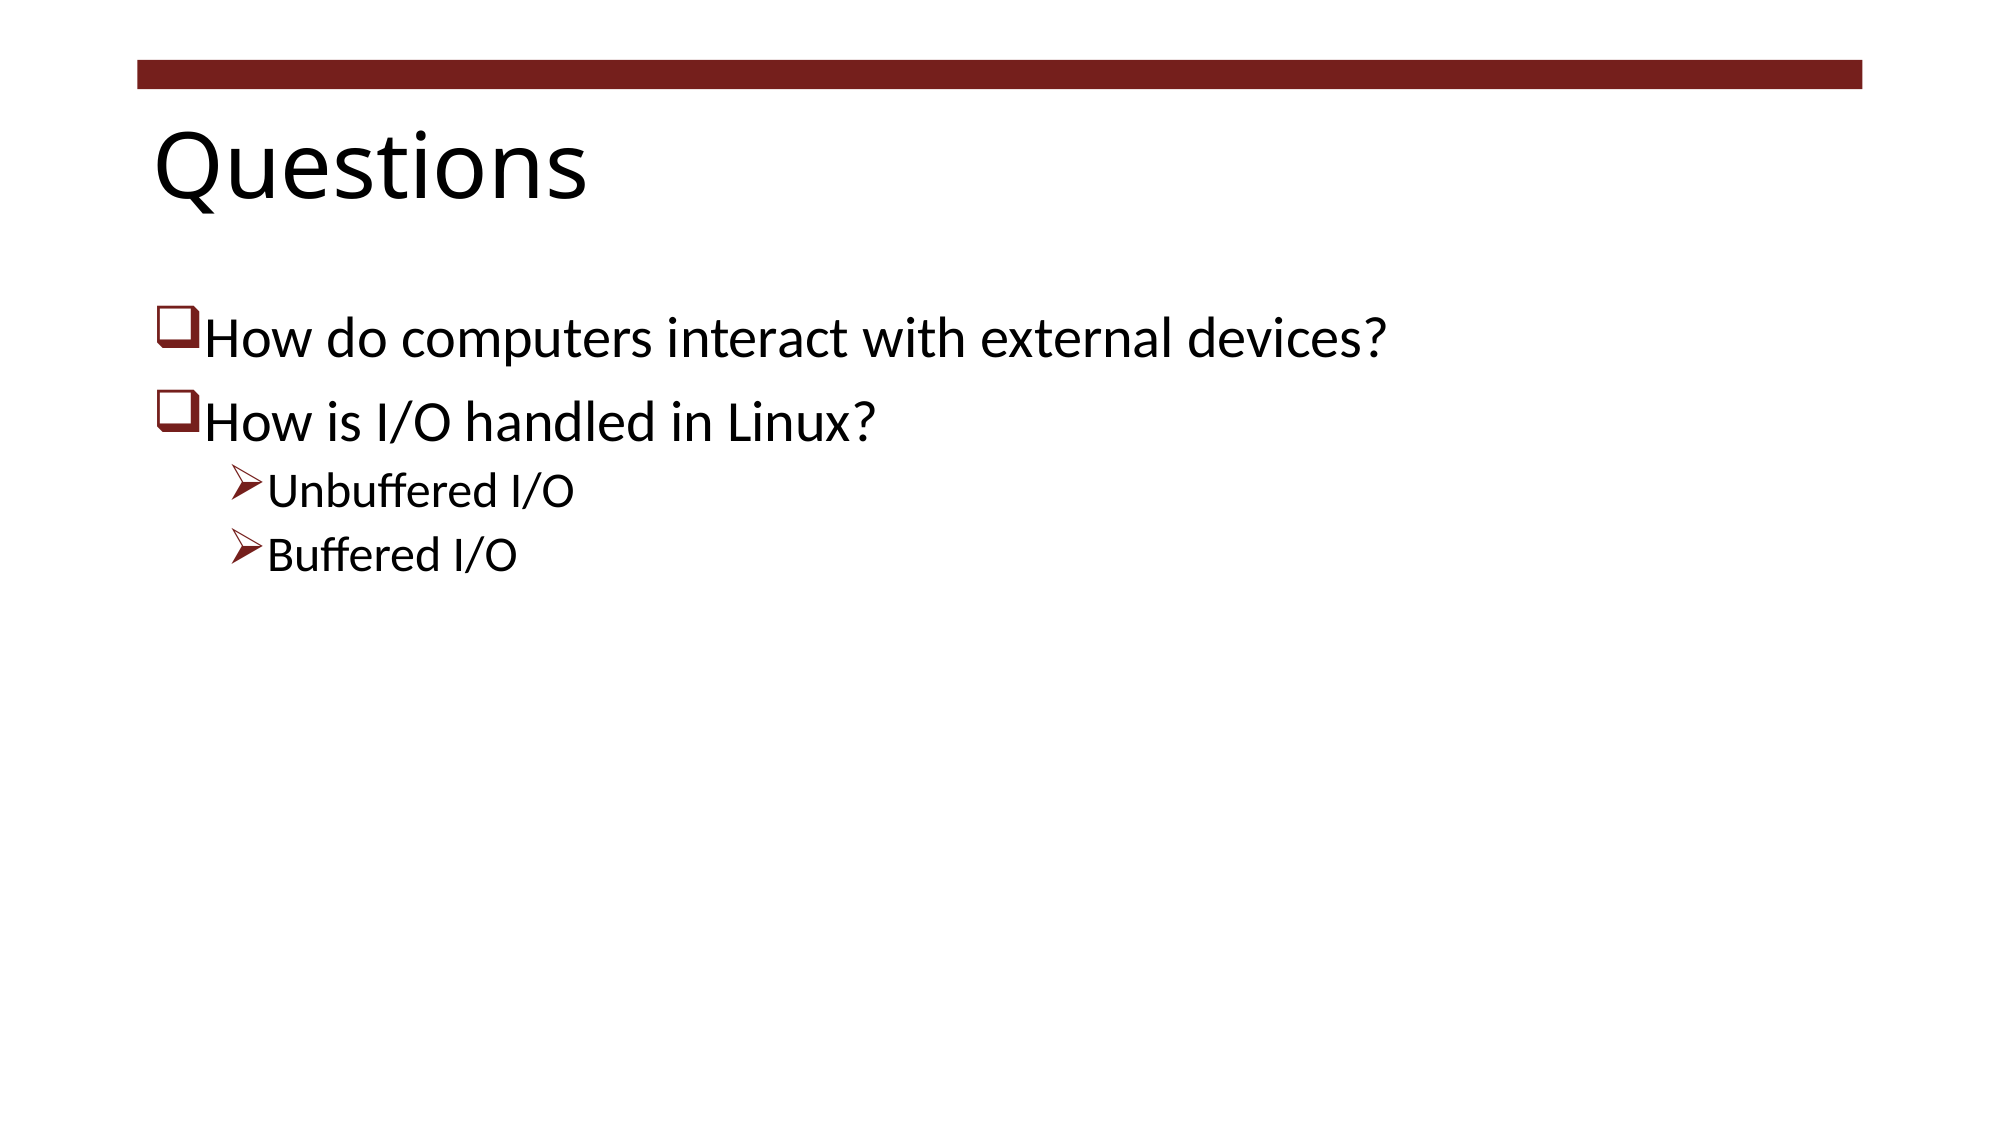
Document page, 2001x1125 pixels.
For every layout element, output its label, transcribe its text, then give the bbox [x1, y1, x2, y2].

title Questions [137, 59, 1863, 278]
list How do computers interact with external devices? How is I/O handled in Linux? Unbuffered I/O Buffered I/O [137, 299, 1863, 1103]
